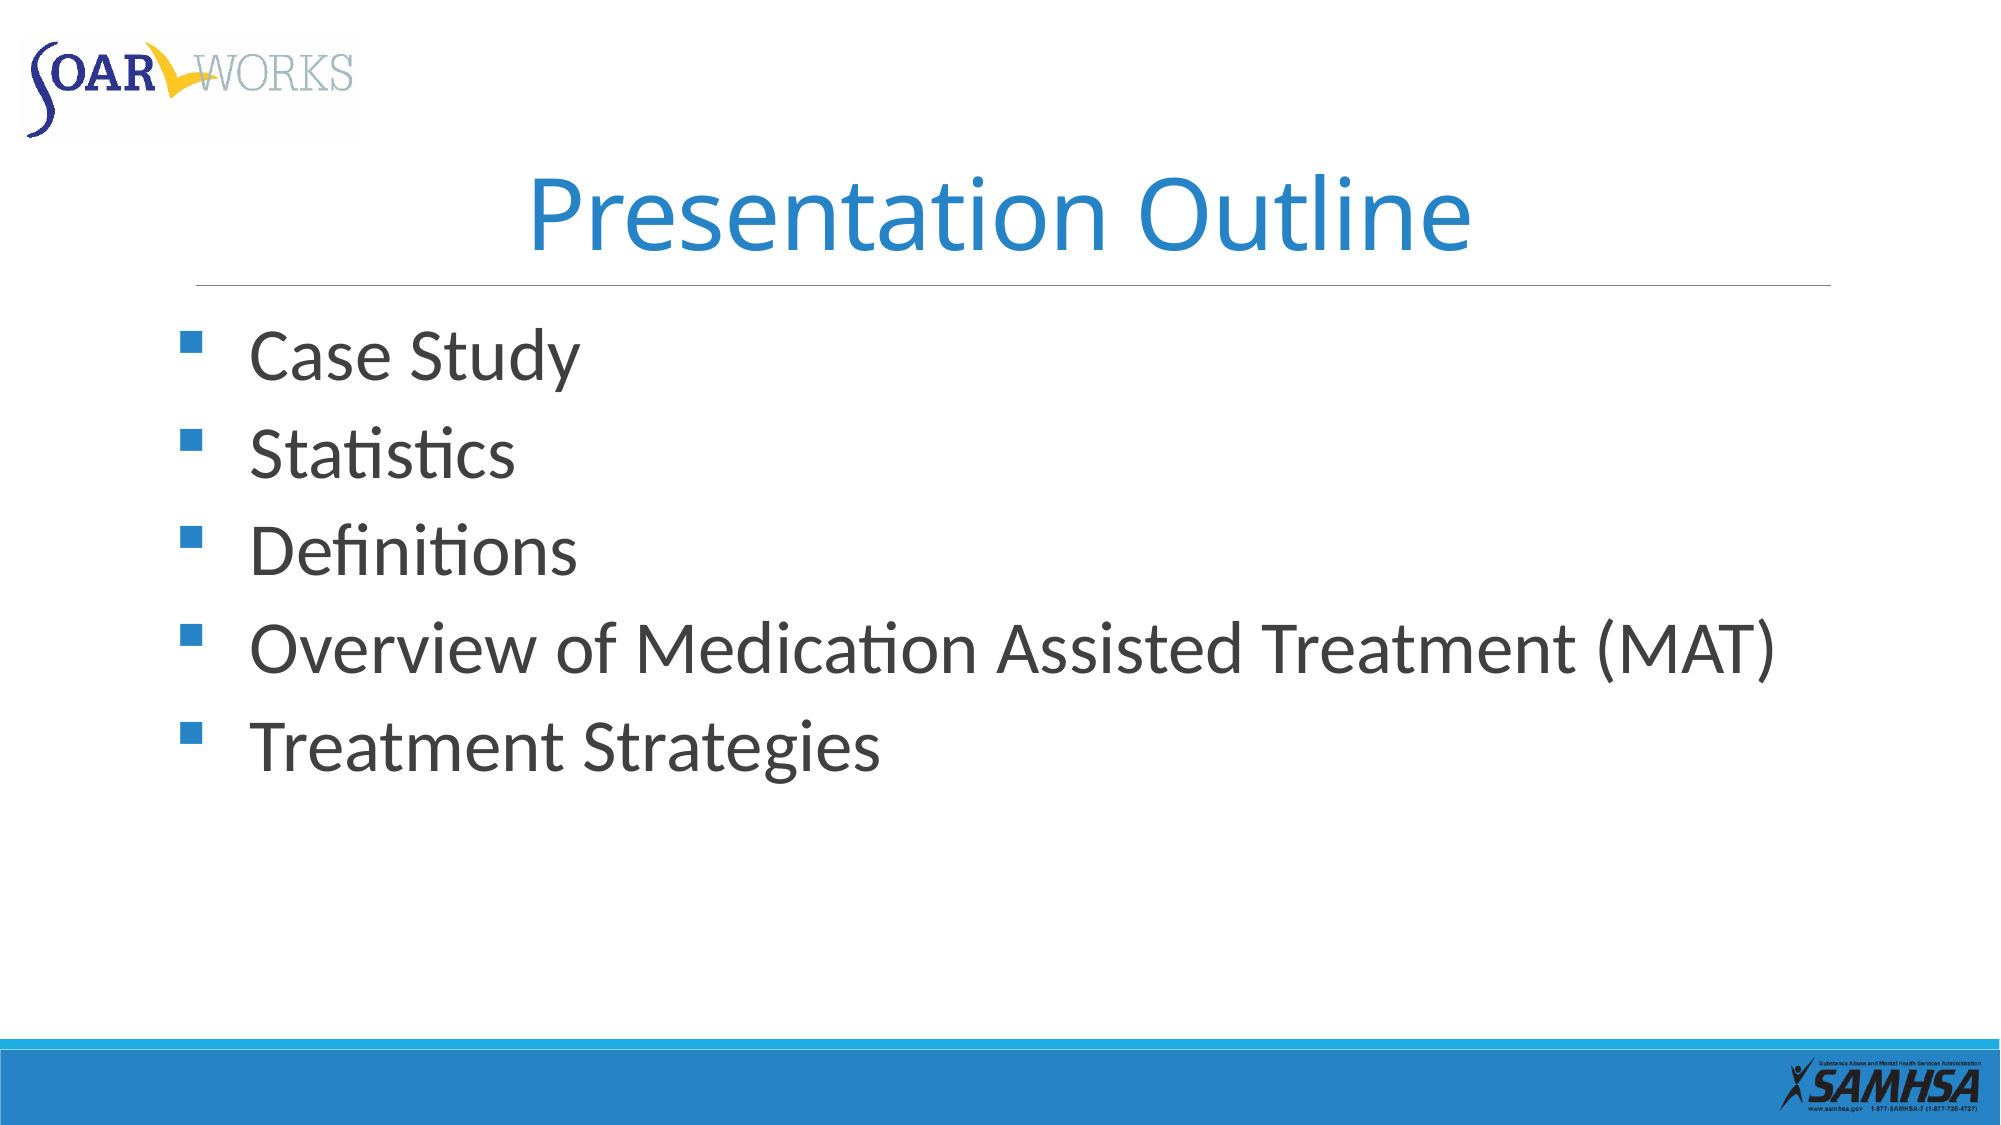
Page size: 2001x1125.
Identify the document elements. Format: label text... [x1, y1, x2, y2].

title Presentation Outline [174, 76, 1825, 279]
picture [18, 36, 359, 142]
picture [1779, 1057, 2000, 1114]
list Case Study Statistics Definitions Overview of Medication Assisted Treatment (MAT) Treatment Strategies [174, 308, 1909, 987]
